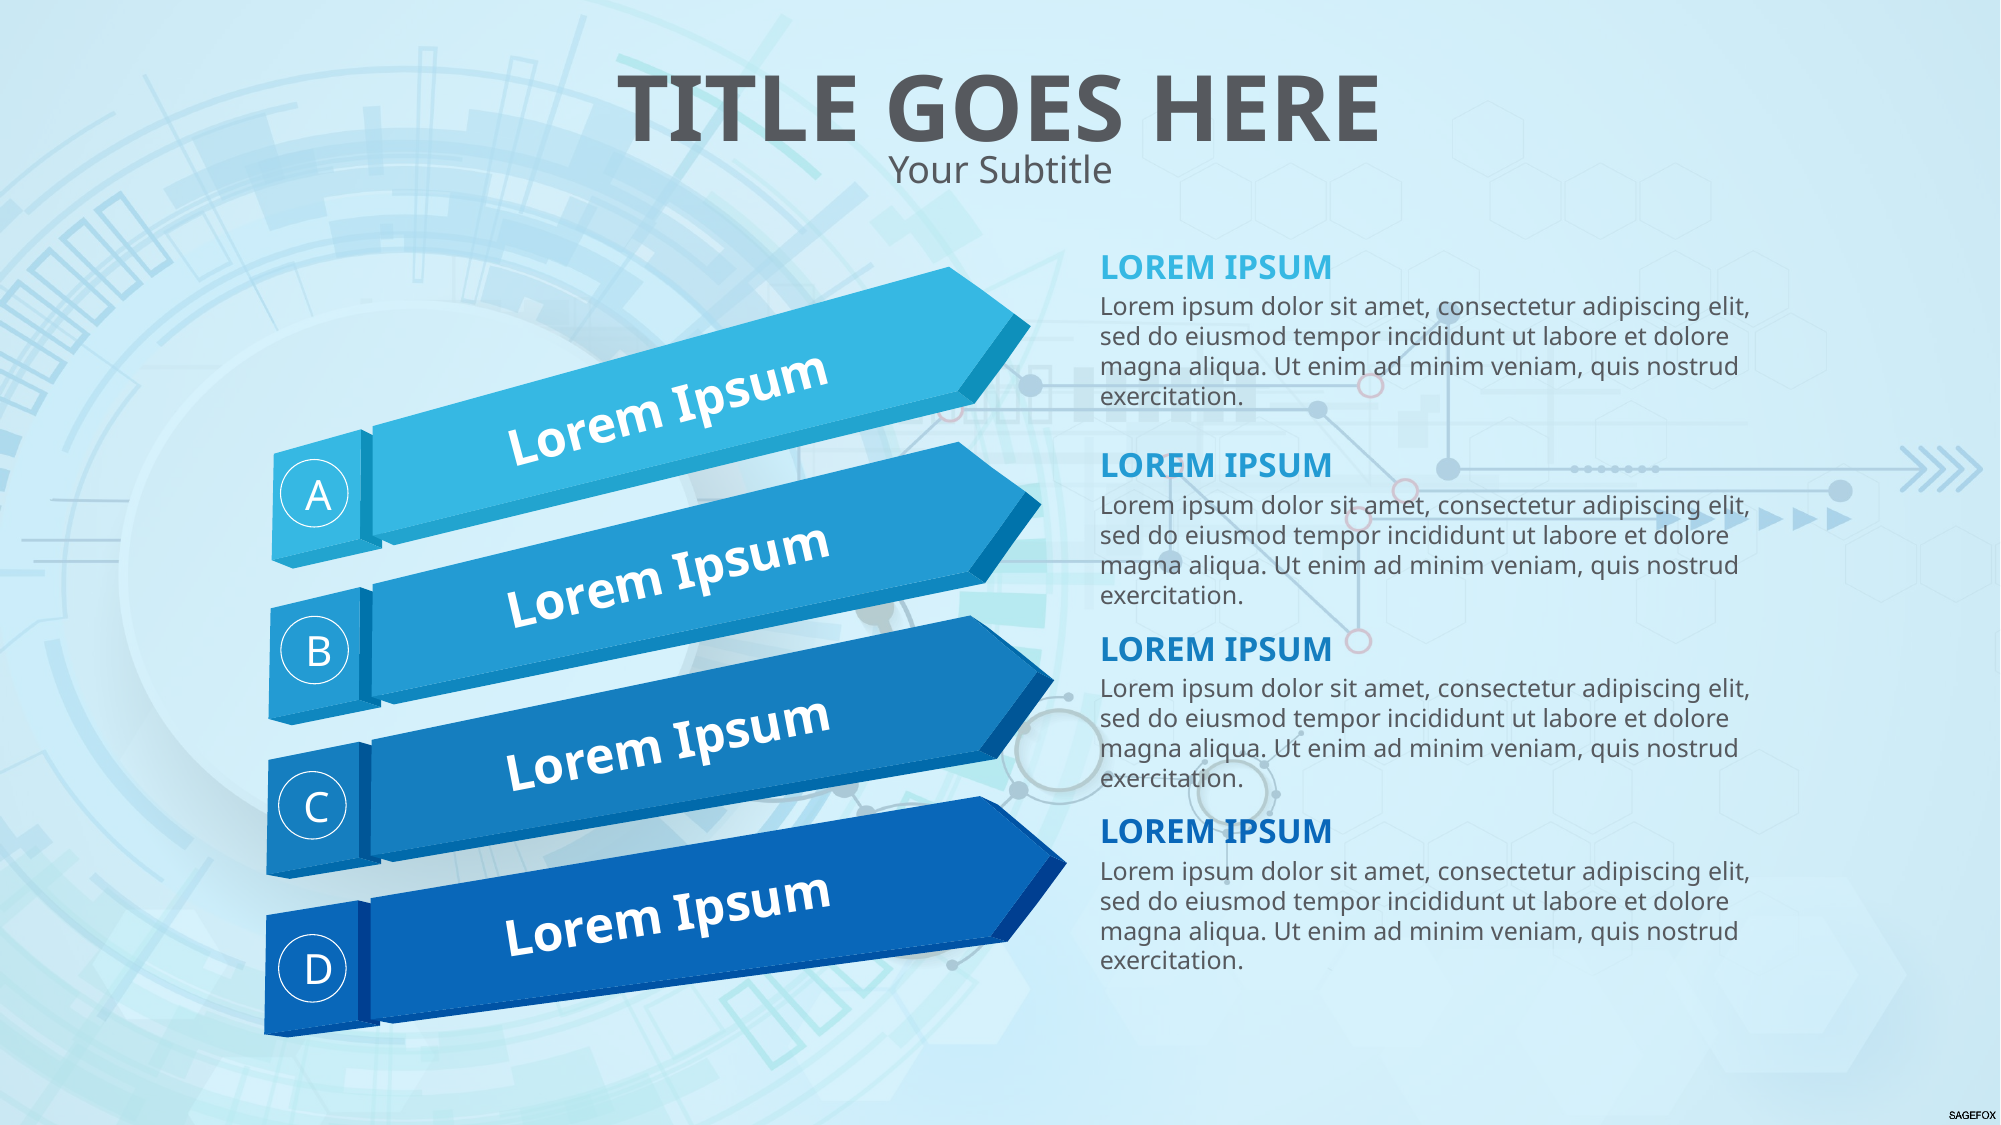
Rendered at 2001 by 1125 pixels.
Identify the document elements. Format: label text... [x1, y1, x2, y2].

text_box LOREM IPSUM Lorem ipsum dolor sit amet, consectetur adipiscing elit, sed do eiusmod tempor incididunt ut labore et dolore magna aliqua. Ut enim ad minim veniam, quis nostrud exercitation. [1085, 238, 1779, 418]
picture [1924, 0, 2001, 1125]
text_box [266, 741, 370, 879]
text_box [271, 429, 372, 569]
text_box LOREM IPSUM Lorem ipsum dolor sit amet, consectetur adipiscing elit, sed do eiusmod tempor incididunt ut labore et dolore magna aliqua. Ut enim ad minim veniam, quis nostrud exercitation. [1085, 437, 1779, 617]
text_box LOREM IPSUM Lorem ipsum dolor sit amet, consectetur adipiscing elit, sed do eiusmod tempor incididunt ut labore et dolore magna aliqua. Ut enim ad minim veniam, quis nostrud exercitation. [1085, 620, 1779, 801]
text_box LOREM IPSUM Lorem ipsum dolor sit amet, consectetur adipiscing elit, sed do eiusmod tempor incididunt ut labore et dolore magna aliqua. Ut enim ad minim veniam, quis nostrud exercitation. [1085, 802, 1779, 983]
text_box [372, 266, 1031, 441]
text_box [264, 900, 381, 1038]
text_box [370, 796, 1067, 1024]
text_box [371, 441, 1042, 615]
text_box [548, 42, 1452, 199]
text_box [370, 615, 1055, 796]
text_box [268, 587, 371, 726]
